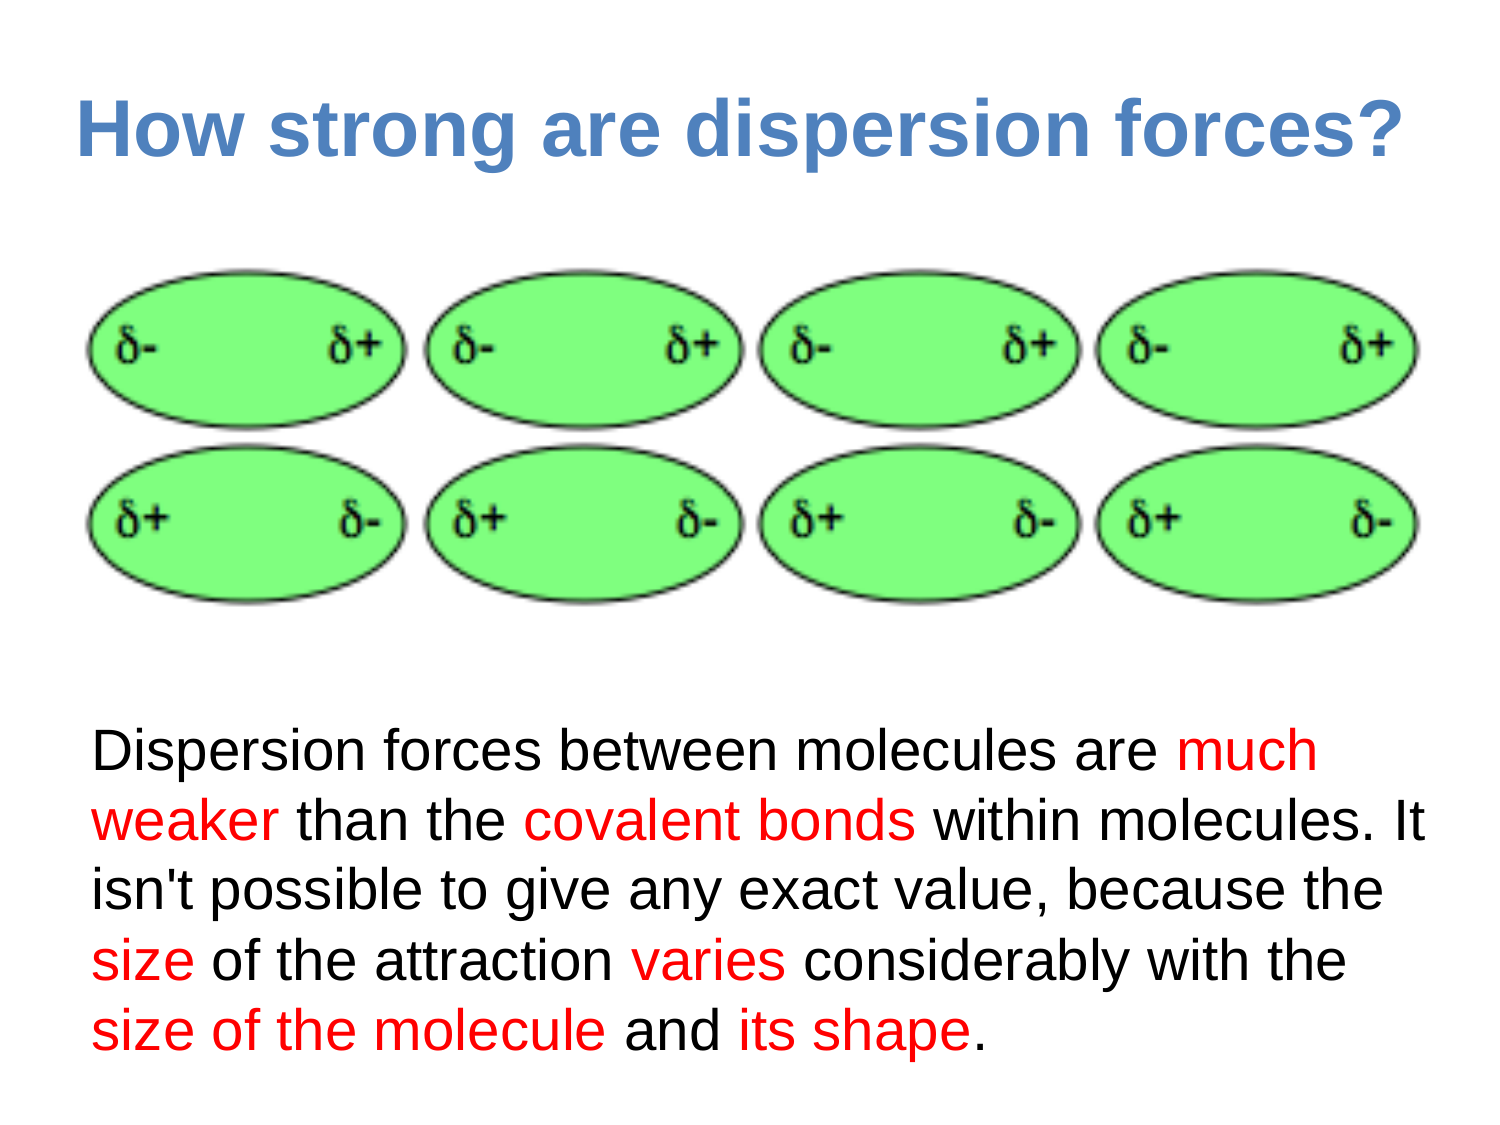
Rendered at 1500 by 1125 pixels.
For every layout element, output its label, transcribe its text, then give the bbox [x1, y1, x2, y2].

title How strong are dispersion forces? [29, 30, 1455, 219]
picture [76, 255, 1436, 622]
list Dispersion forces between molecules are much weaker than the covalent bonds within molecules. It isn't possible to give any exact value, because the size of the attraction varies considerably with the size of the molecule and its shape. [76, 704, 1451, 1087]
